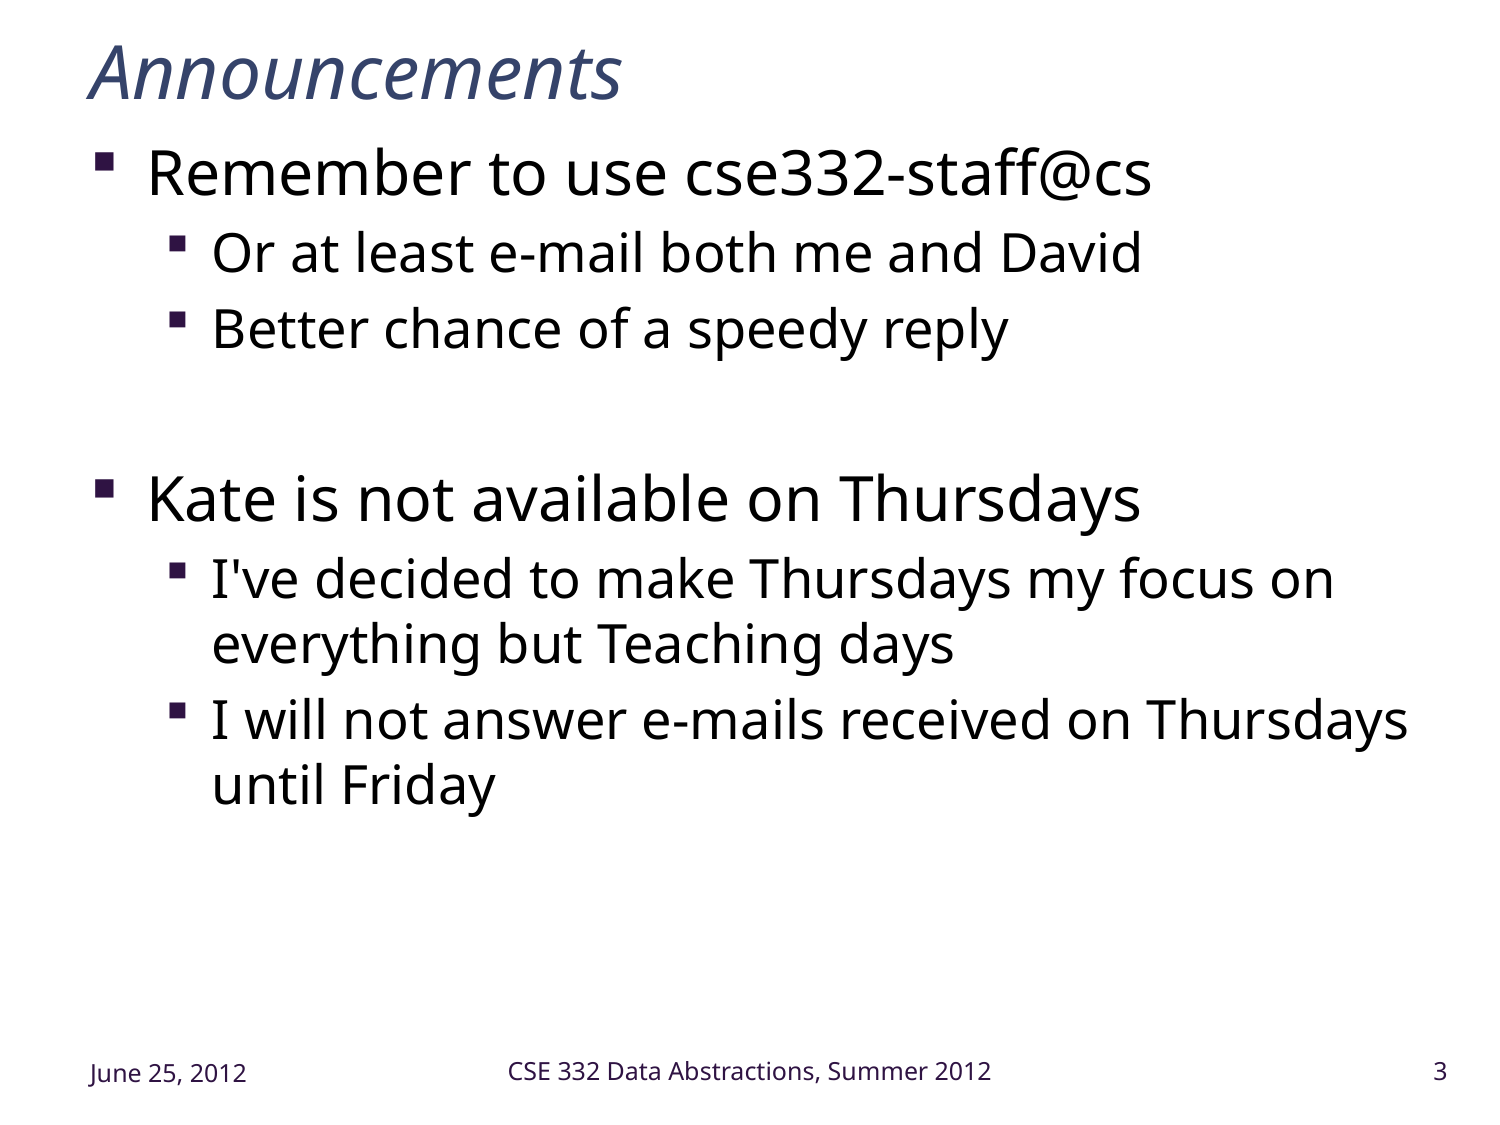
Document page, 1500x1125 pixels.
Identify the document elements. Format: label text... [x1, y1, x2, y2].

slide_number 3 [1333, 1042, 1463, 1103]
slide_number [75, 1042, 338, 1103]
list Remember to use cse332-staff@cs Or at least e-mail both me and David Better chance of a speedy reply Kate is not available on Thursdays I've decided to make Thursdays my focus on everything but Teaching days I will not answer e-mails received on Thursdays until Friday [75, 125, 1463, 1025]
title Announcements [75, 24, 1463, 105]
footer CSE 332 Data Abstractions, Summer 2012 [348, 1042, 1152, 1103]
